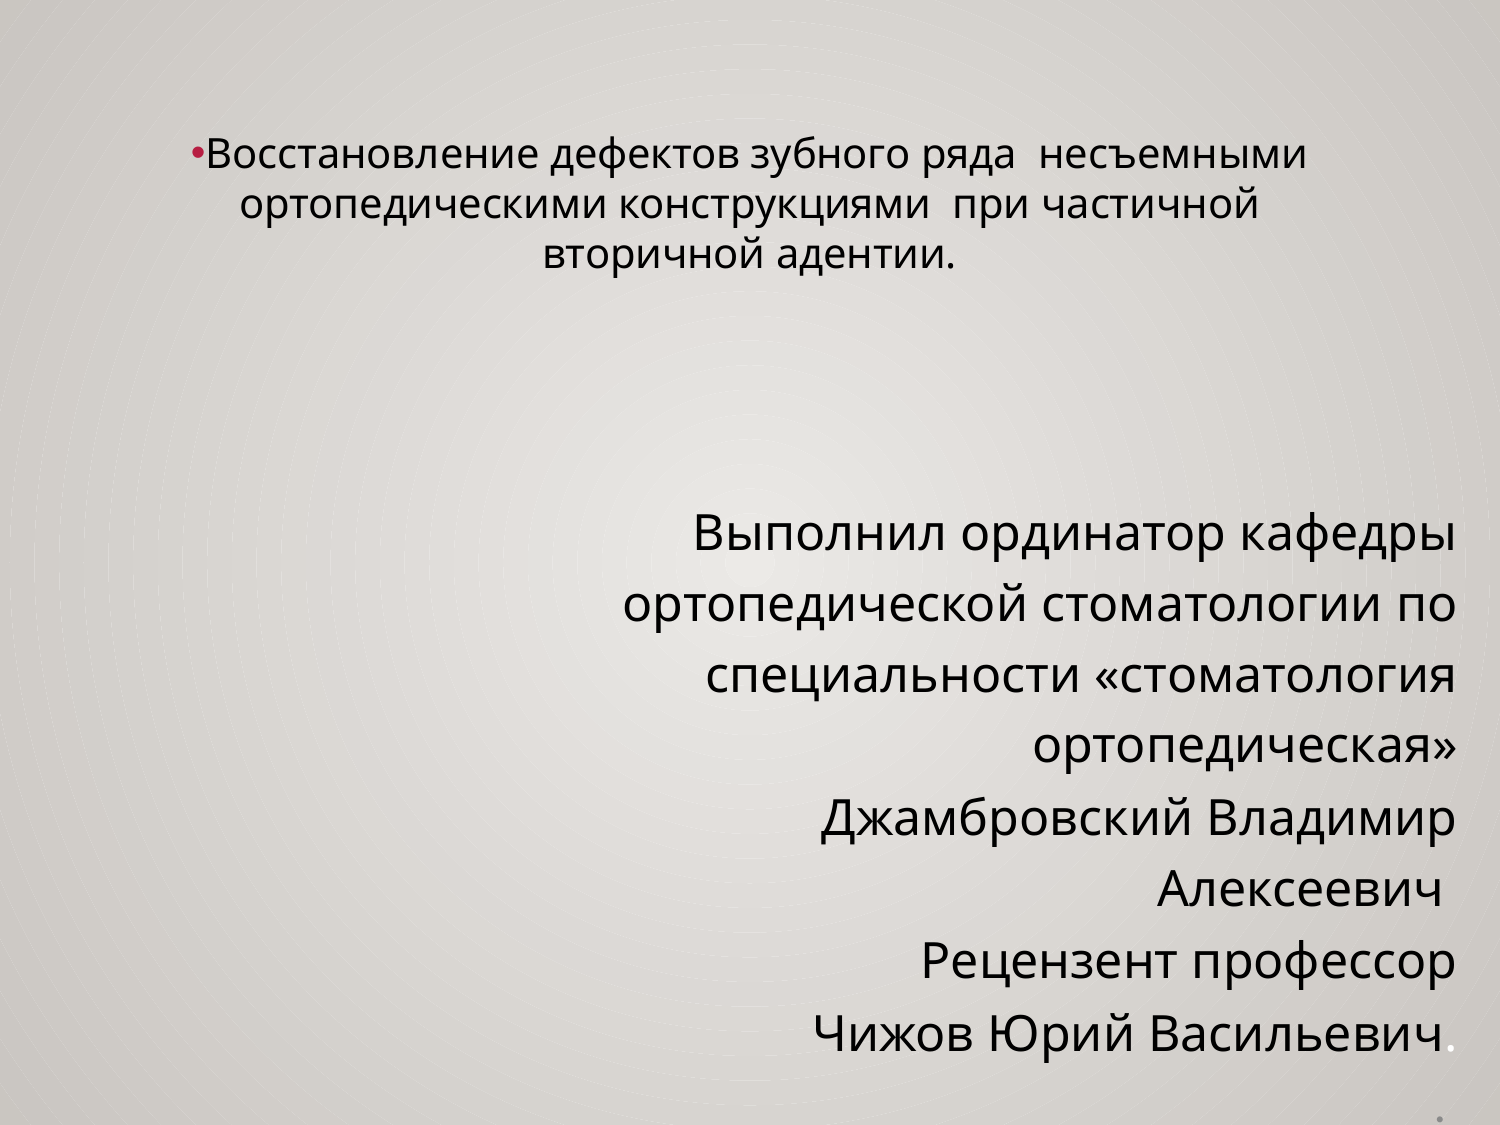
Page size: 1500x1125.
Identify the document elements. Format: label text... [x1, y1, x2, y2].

list Восстановление дефектов зубного ряда несъемными ортопедическими конструкциями при частичной вторичной адентии. [126, 125, 1374, 765]
text_box Выполнил ординатор кафедры ортопедической стоматологии по специальности «стоматология ортопедическая» Джамбровский Владимир Алексеевич Рецензент профессор Чижов Юрий Васильевич. . [524, 487, 1459, 1125]
